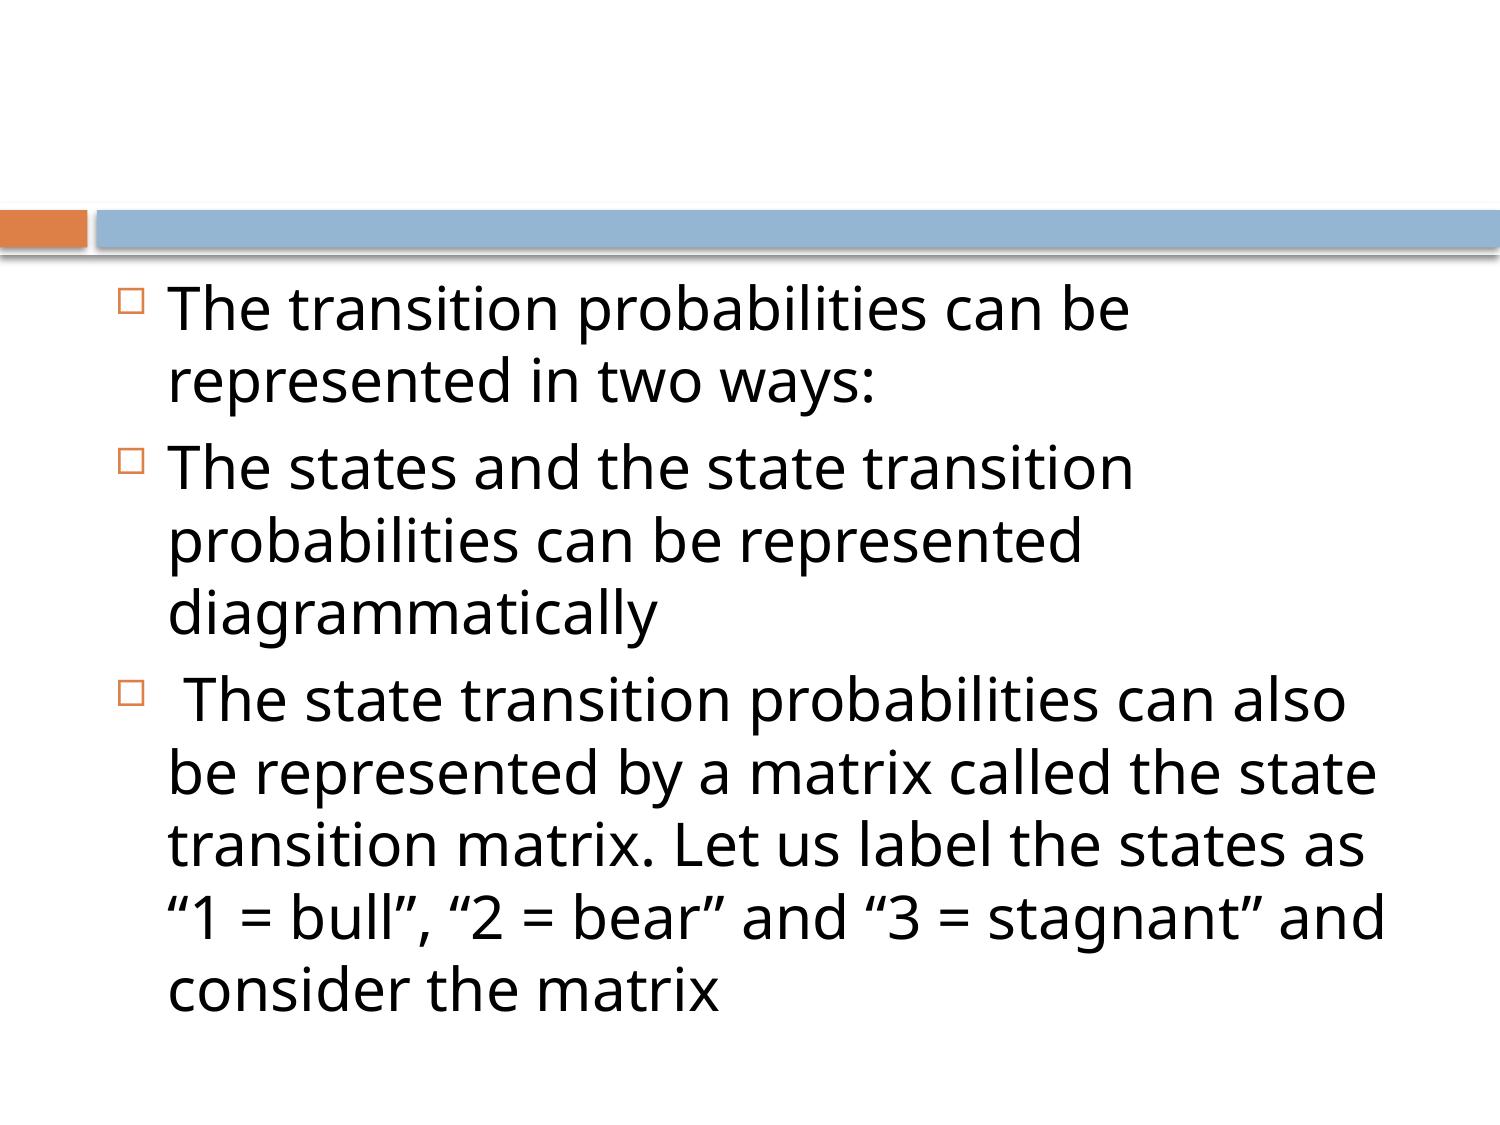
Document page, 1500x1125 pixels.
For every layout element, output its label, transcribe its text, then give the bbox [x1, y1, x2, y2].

list The transition probabilities can be represented in two ways: The states and the state transition probabilities can be represented diagrammatically The state transition probabilities can also be represented by a matrix called the state transition matrix. Let us label the states as “1 = bull”, “2 = bear” and “3 = stagnant” and consider the matrix [100, 262, 1438, 1063]
